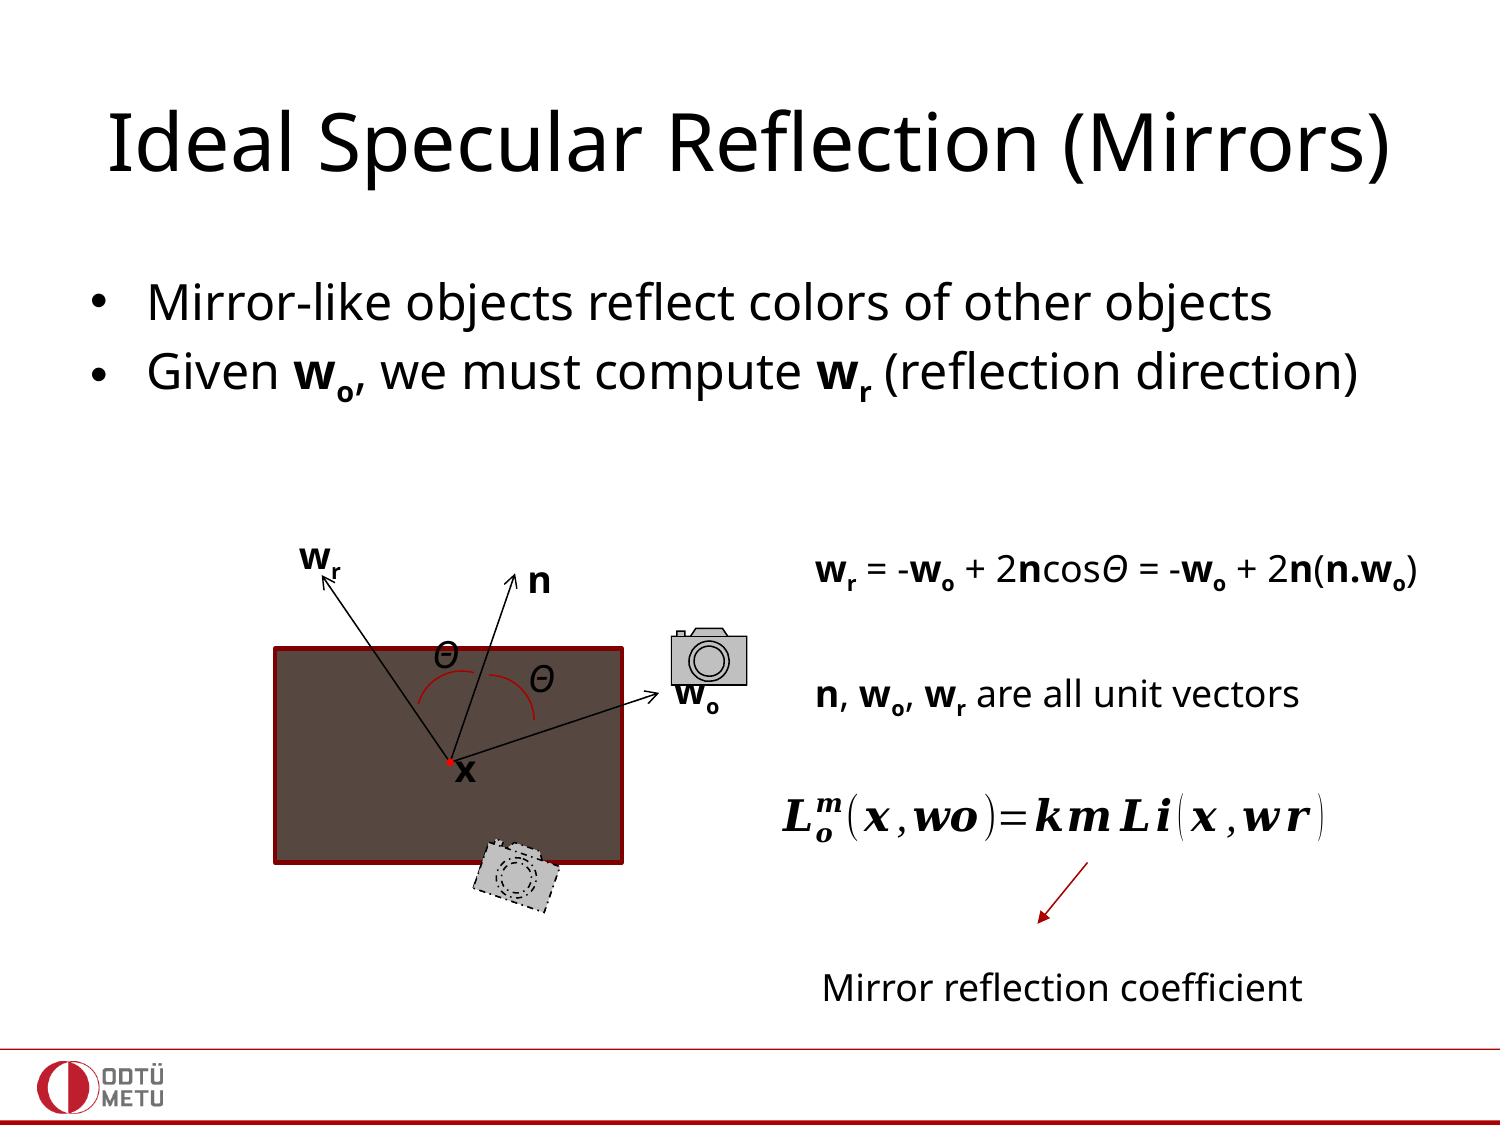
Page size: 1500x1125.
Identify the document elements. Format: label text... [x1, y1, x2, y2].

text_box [274, 524, 752, 903]
text_box Mirror reflection coefficient [806, 956, 1319, 1017]
picture [37, 1061, 163, 1114]
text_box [1037, 862, 1088, 924]
text_box n, wo, wr are all unit vectors [799, 662, 1325, 825]
text_box wr = -wo + 2ncosΘ = -wo + 2n(n.wo) [800, 537, 1475, 700]
title Ideal Specular Reflection (Mirrors) [75, 45, 1425, 233]
list Mirror-like objects reflect colors of other objects Given wo, we must compute wr (reflection direction) [75, 262, 1425, 1005]
